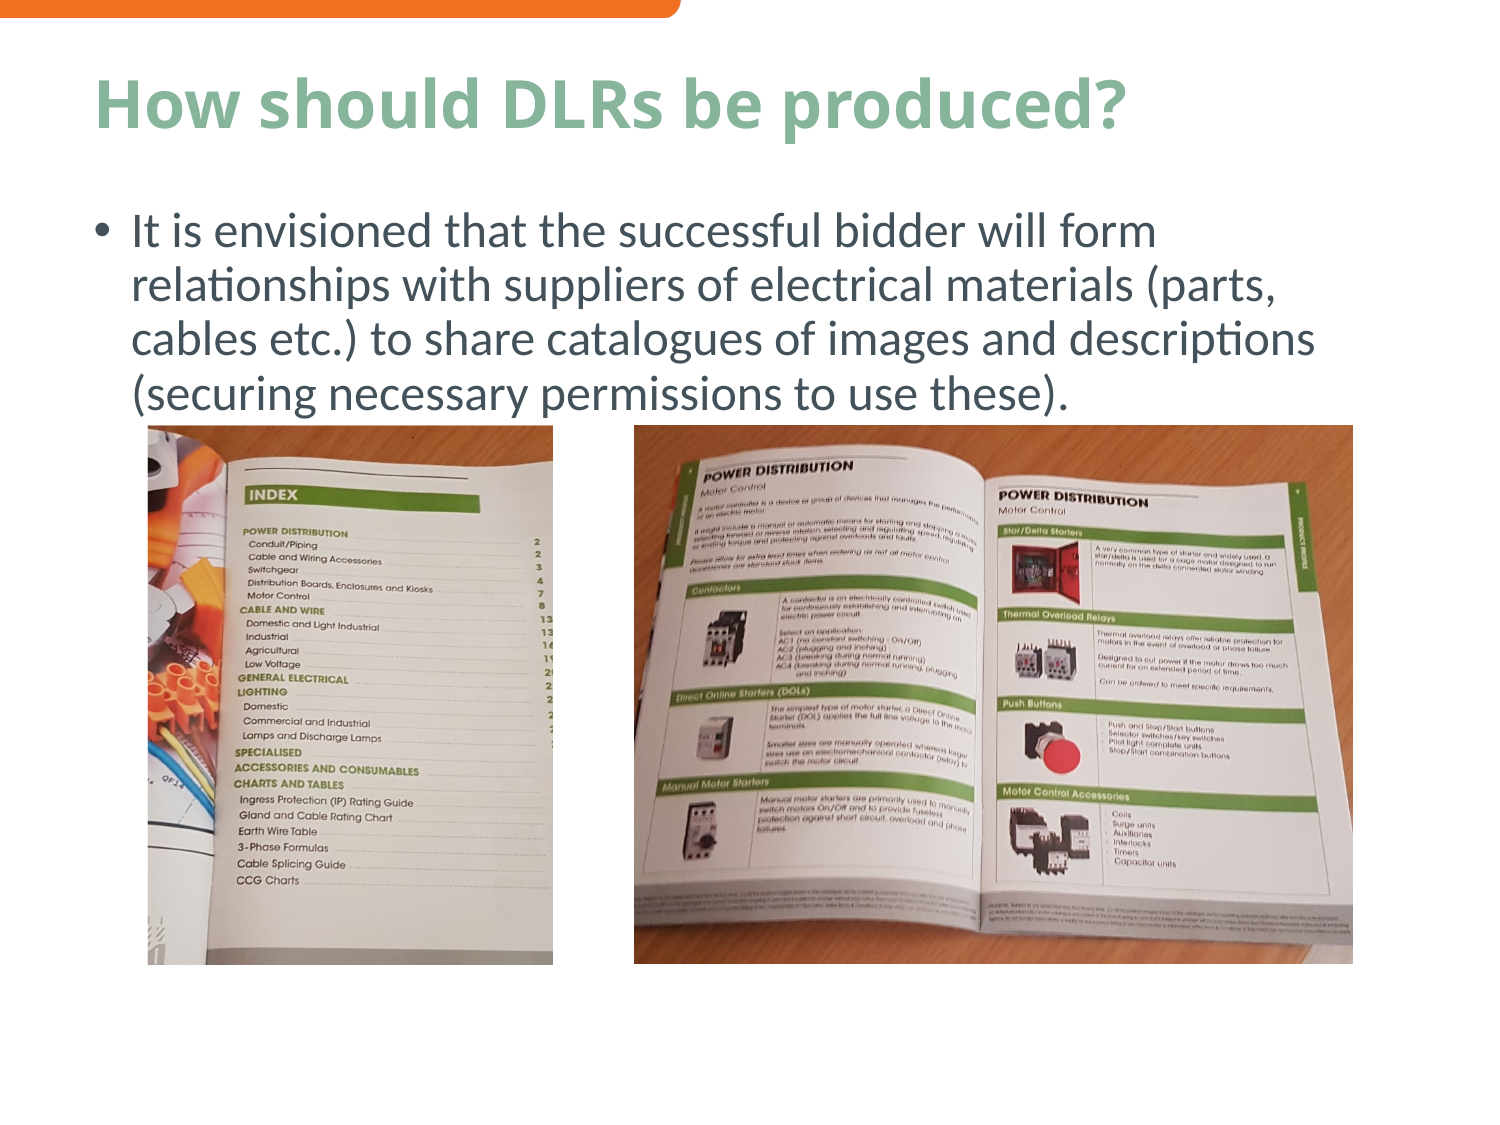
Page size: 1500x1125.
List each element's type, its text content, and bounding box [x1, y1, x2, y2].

picture [634, 425, 1353, 964]
title How should DLRs be produced? [78, 41, 1373, 172]
list It is envisioned that the successful bidder will form relationships with suppliers of electrical materials (parts, cables etc.) to share catalogues of images and descriptions (securing necessary permissions to use these). [78, 197, 1373, 1083]
picture [0, 0, 693, 18]
picture [80, 426, 620, 965]
